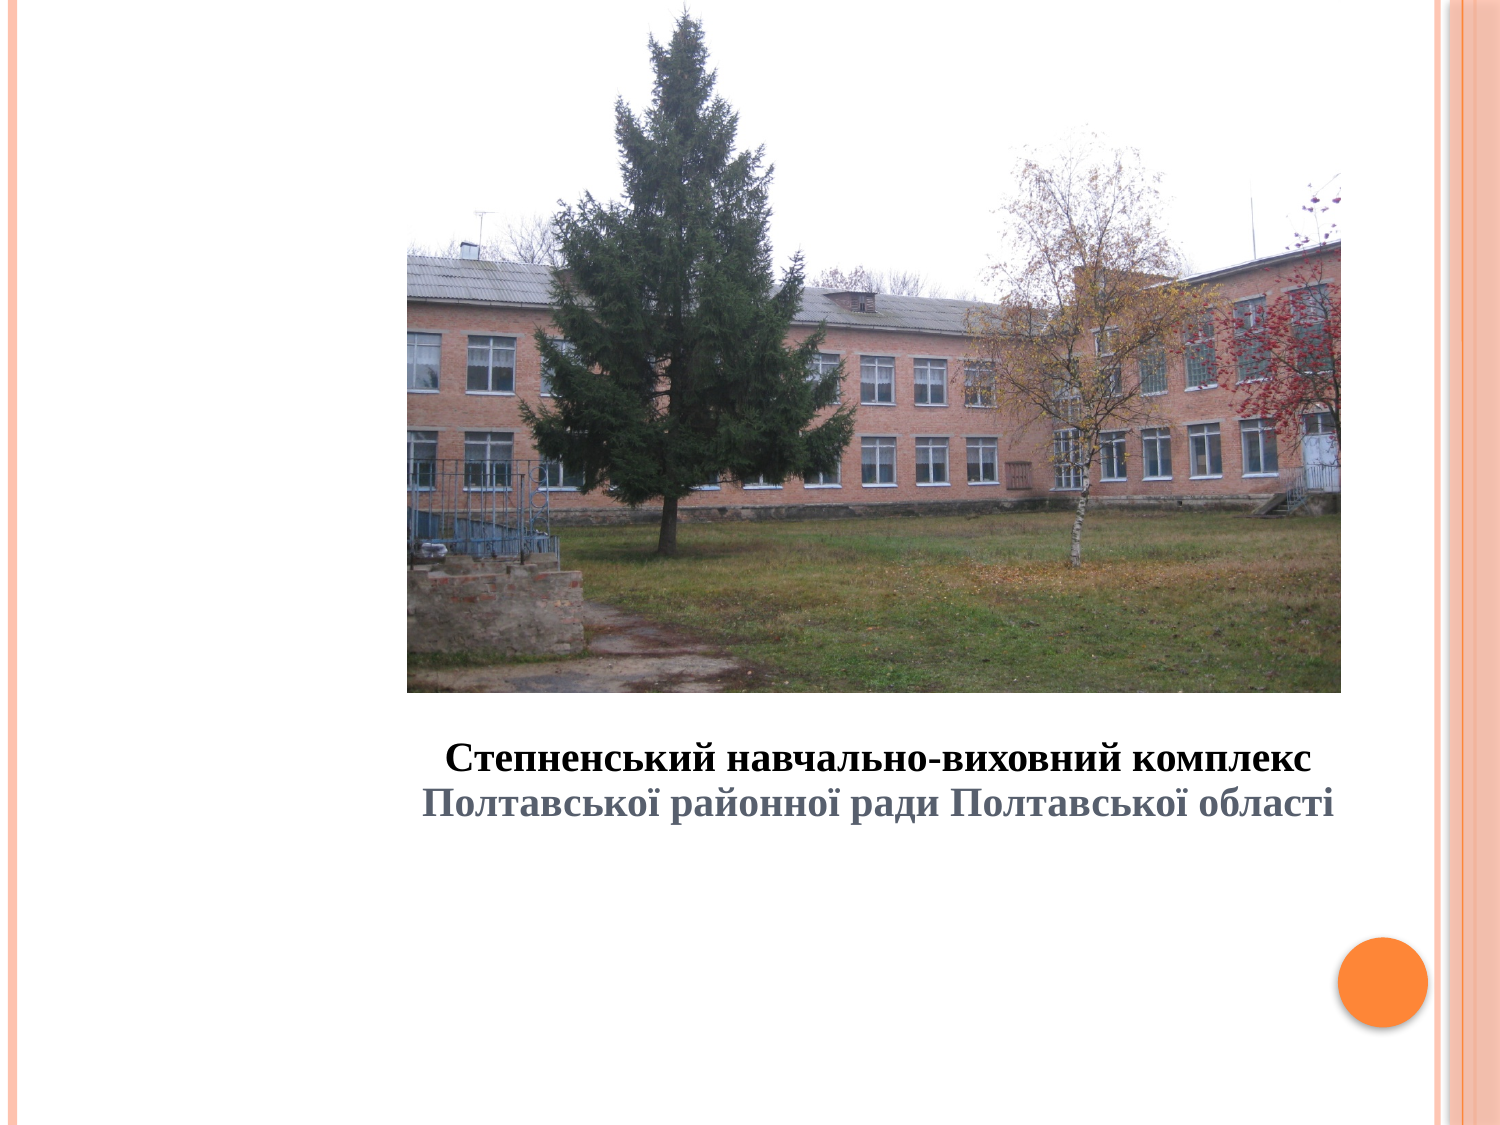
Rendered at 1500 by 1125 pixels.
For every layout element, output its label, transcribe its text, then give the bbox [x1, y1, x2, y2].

list Степненський навчально-виховний комплекс Полтавської районної ради Полтавської області [371, 727, 1385, 1125]
picture [406, 0, 1342, 693]
